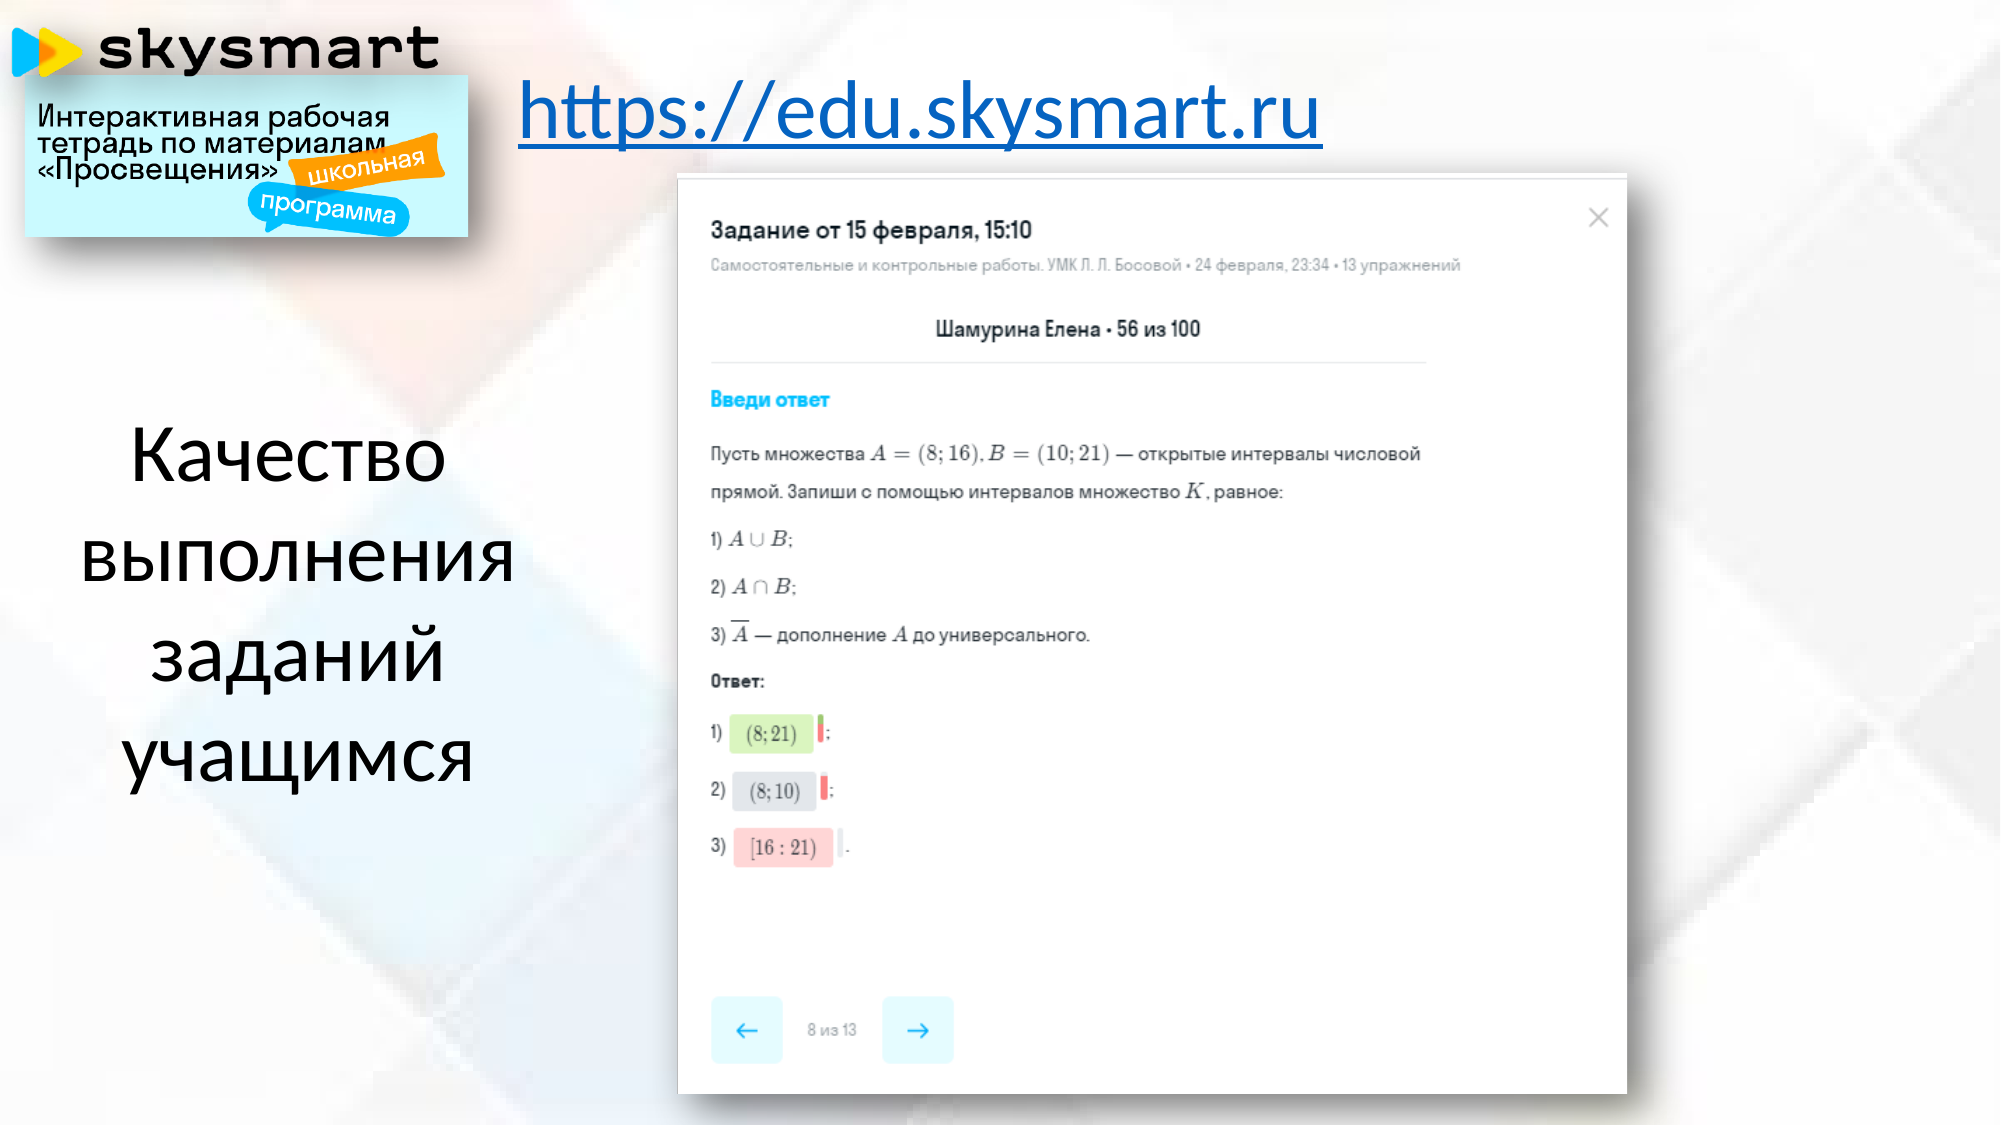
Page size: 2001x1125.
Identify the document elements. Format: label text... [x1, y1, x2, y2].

text_box Качество выполнения заданий учащимся [64, 390, 533, 806]
text_box https://edu.skysmart.ru [502, 47, 1338, 263]
picture [0, 0, 2001, 1125]
